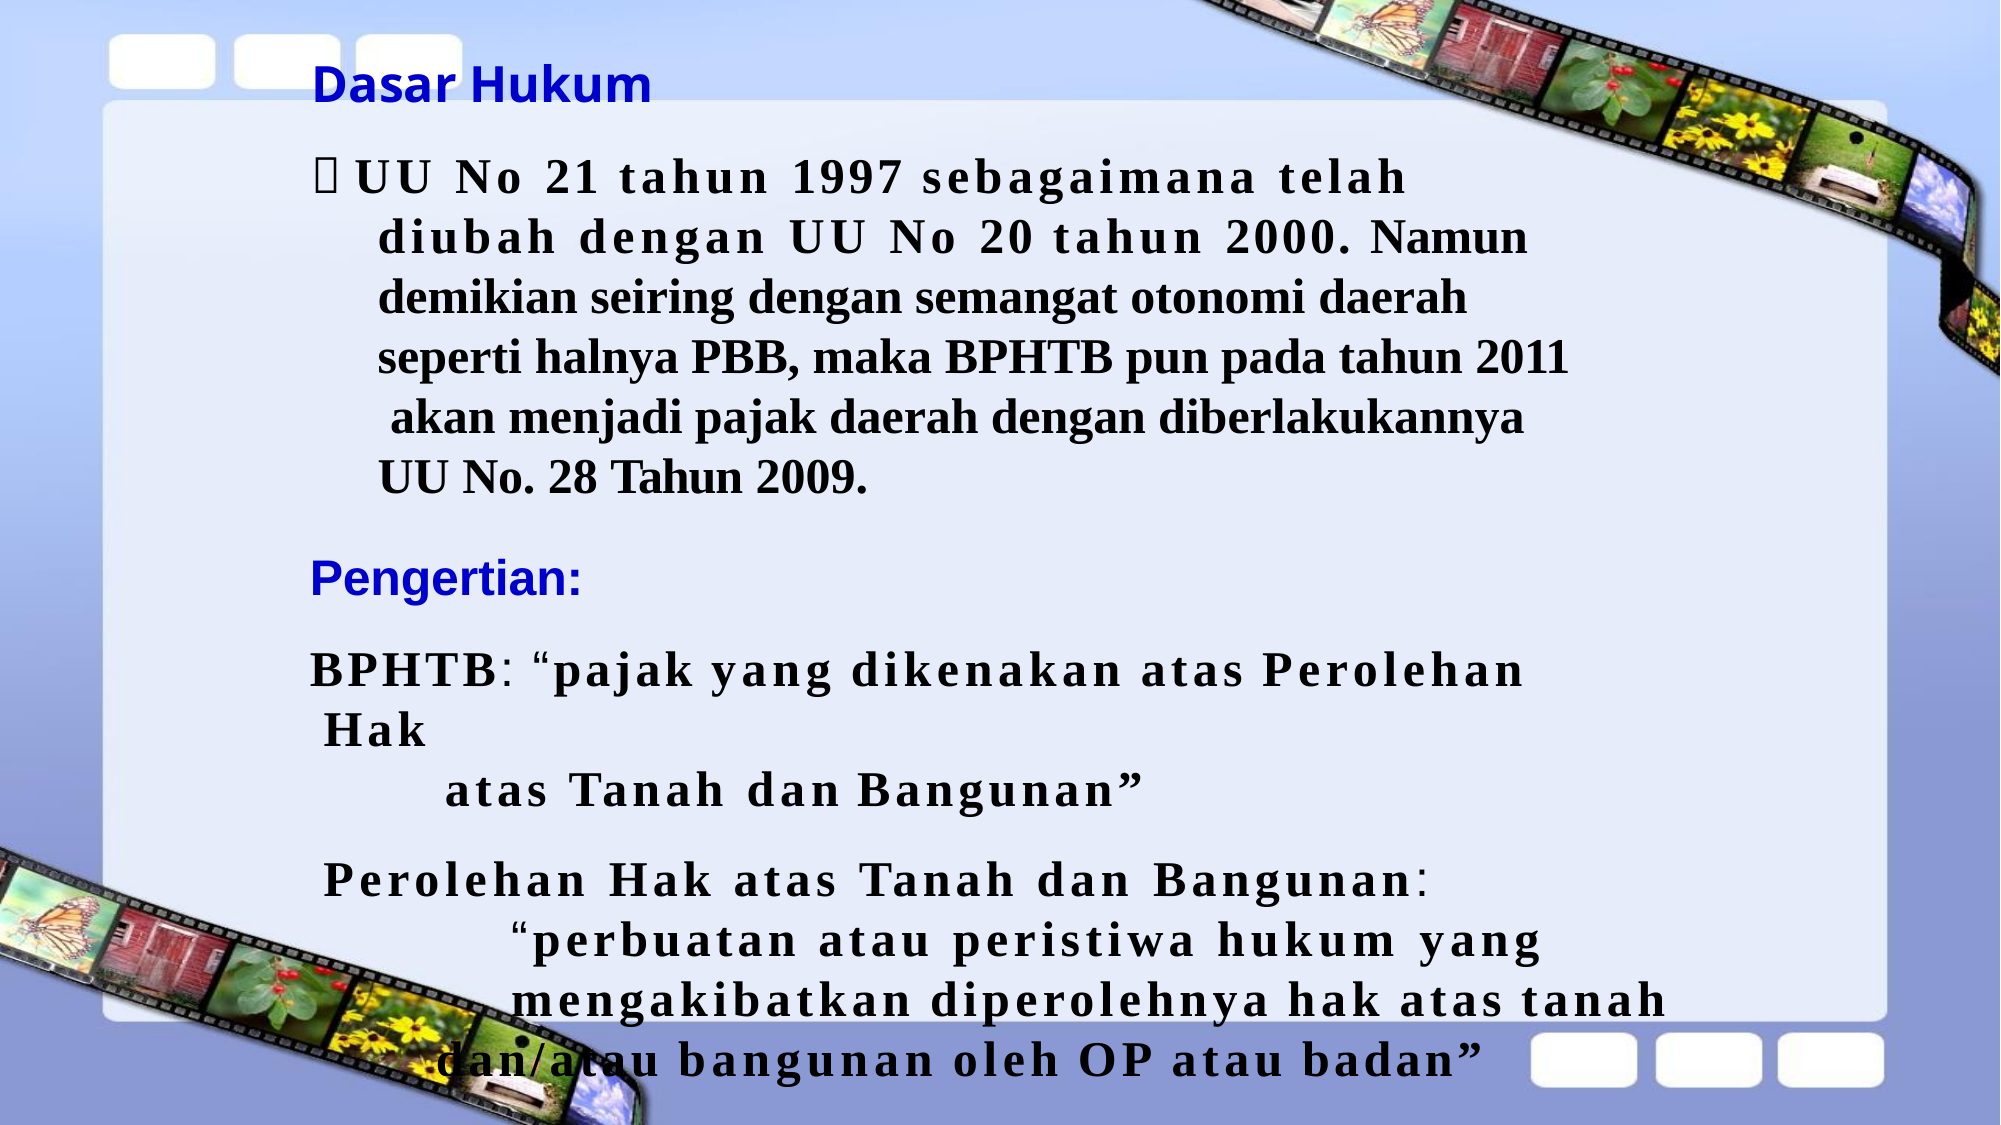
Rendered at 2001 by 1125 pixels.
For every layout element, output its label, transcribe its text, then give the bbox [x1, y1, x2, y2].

text_box Dasar Hukum  UU No 21 tahun 1997 sebagaimana telah diubah dengan UU No 20 tahun 2000. Namun demikian seiring dengan semangat otonomi daerah seperti halnya PBB, maka BPHTB pun pada tahun 2011 akan menjadi pajak daerah dengan diberlakukannya UU No. 28 Tahun 2009. Pengertian: BPHTB: “pajak yang dikenakan atas Perolehan Hak atas Tanah dan Bangunan” Perolehan Hak atas Tanah dan Bangunan: “perbuatan atau peristiwa hukum yang mengakibatkan diperolehnya hak atas tanah dan/atau bangunan oleh OP atau badan” [309, 20, 1680, 1087]
picture [0, 0, 2000, 1125]
